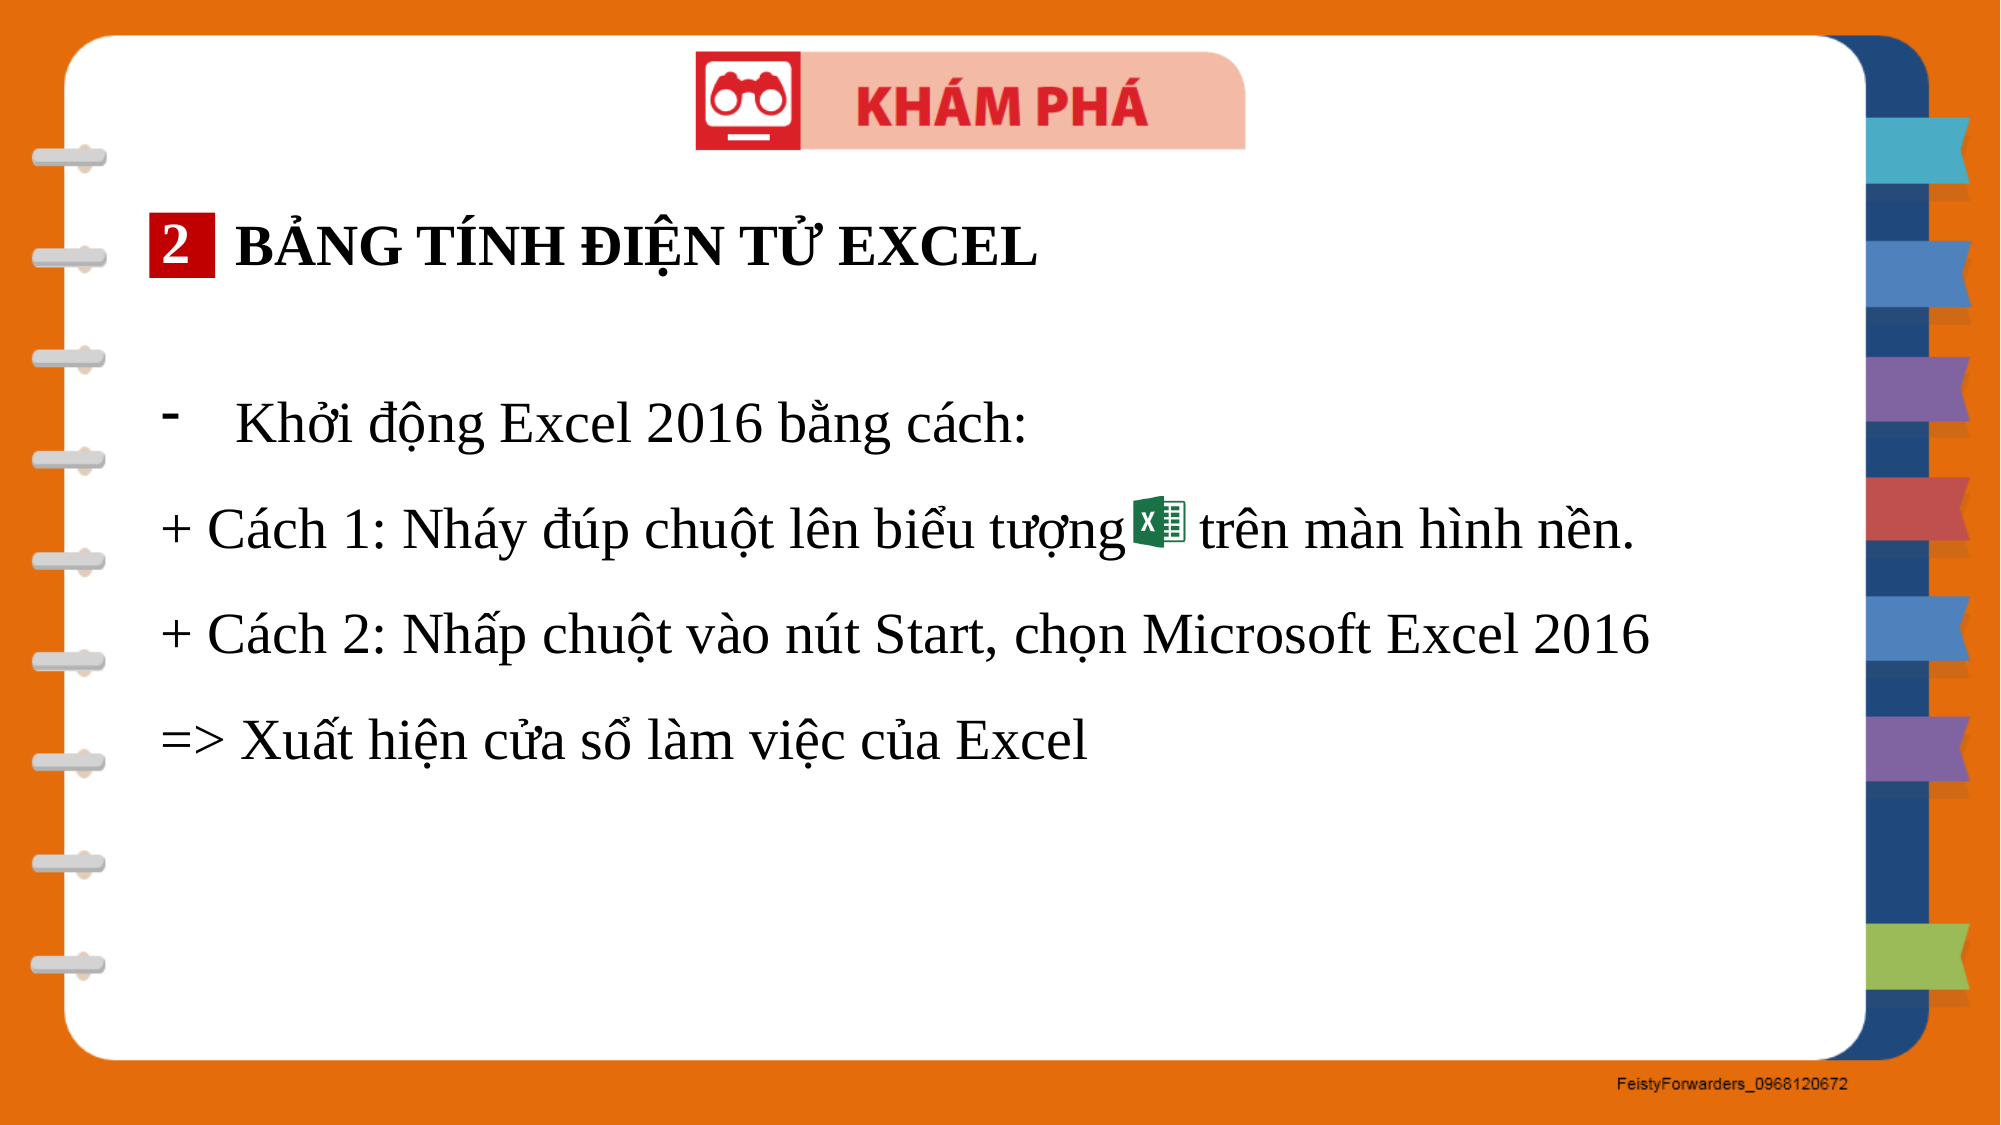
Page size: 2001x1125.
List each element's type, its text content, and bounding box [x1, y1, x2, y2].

text_box Khởi động Excel 2016 bằng cách: + Cách 1: Nháy đúp chuột lên biểu tượng trên màn hình nền. + Cách 2: Nhấp chuột vào nút Start, chọn Microsoft Excel 2016 => Xuất hiện cửa sổ làm việc của Excel [146, 366, 1753, 779]
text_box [146, 197, 1060, 286]
picture [0, 0, 2001, 1125]
